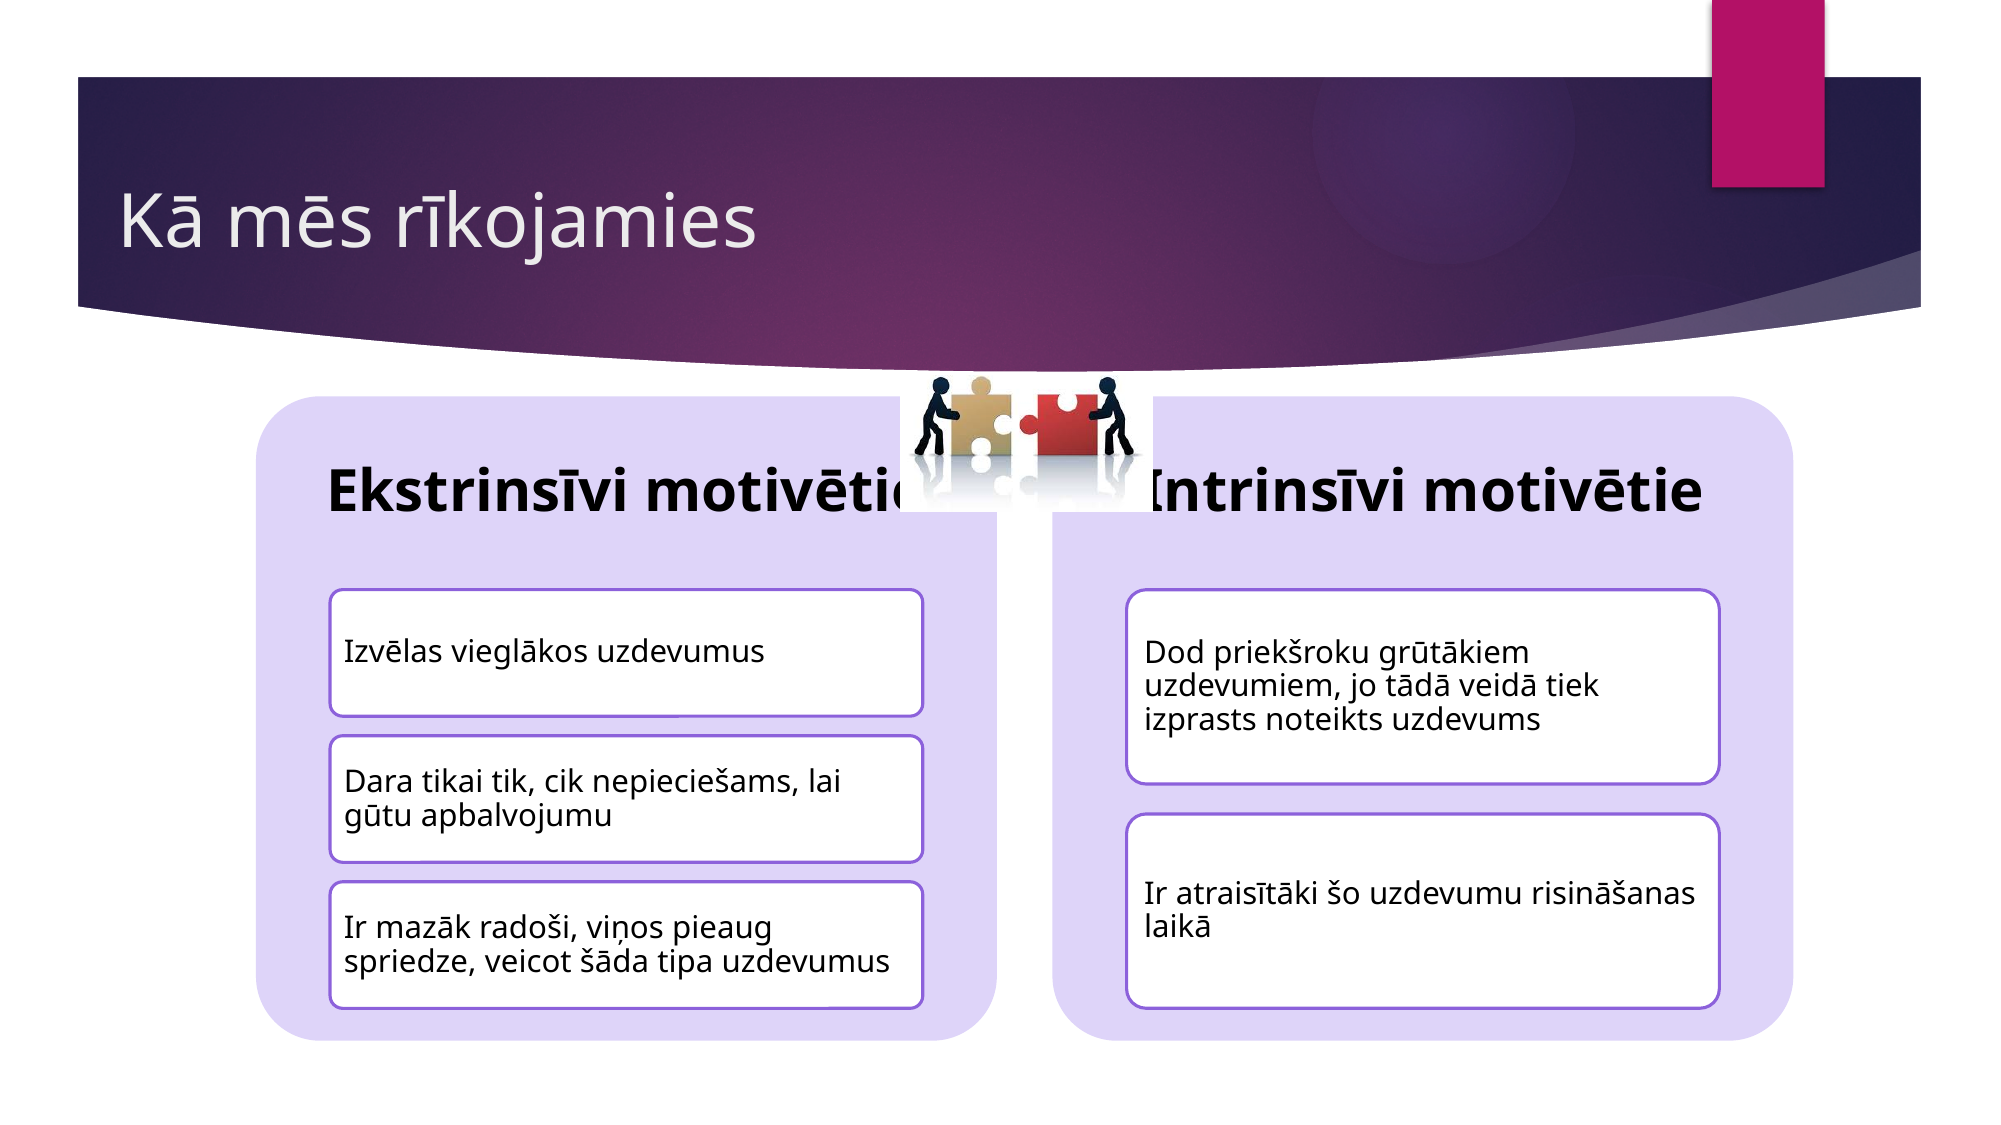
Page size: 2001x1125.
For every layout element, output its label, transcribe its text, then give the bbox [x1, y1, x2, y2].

title Kā mēs rīkojamies [102, 159, 1627, 276]
picture [899, 375, 1154, 512]
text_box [254, 395, 1795, 1041]
